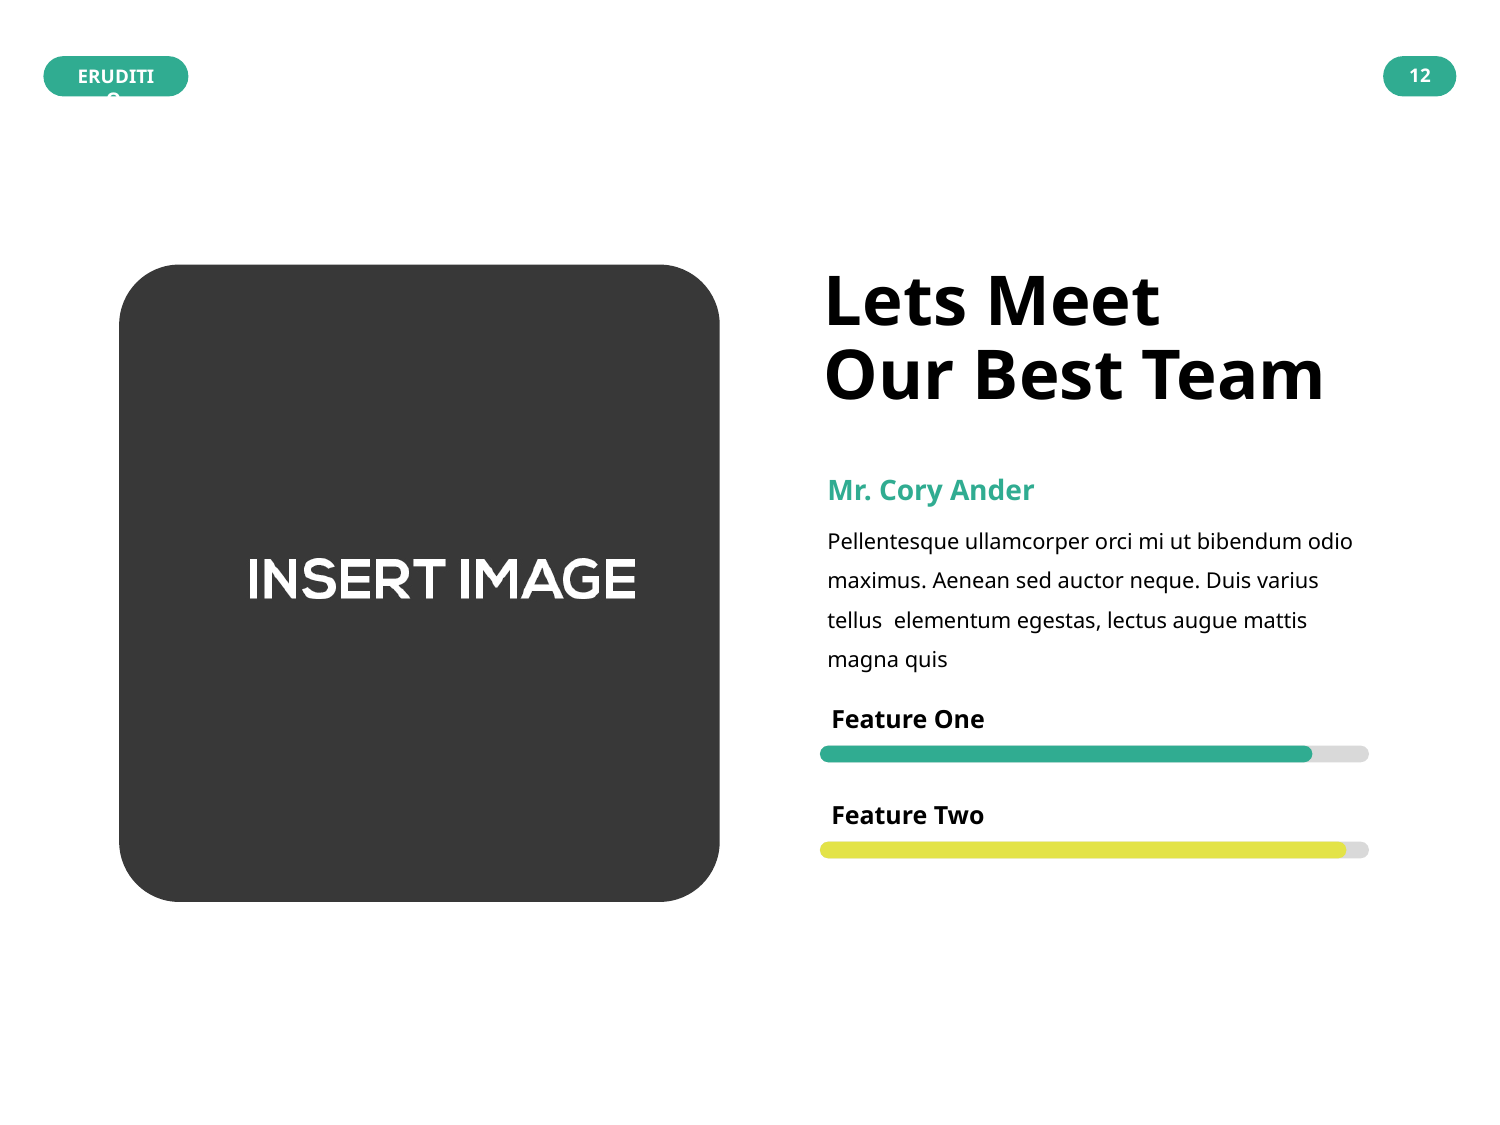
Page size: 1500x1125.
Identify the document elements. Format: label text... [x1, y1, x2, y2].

slide_number 12 [1391, 46, 1448, 107]
text_box [818, 840, 1348, 860]
text_box [1306, 744, 1371, 764]
picture [119, 264, 720, 902]
title Lets Meet Our Best Team [808, 182, 1500, 499]
text_box Pellentesque ullamcorper orci mi ut bibendum odio maximus. Aenean sed auctor neque. Duis varius tellus elementum egestas, lectus augue mattis magna quis [812, 507, 1385, 680]
text_box Feature One [816, 695, 1047, 741]
text_box Mr. Cory Ander [812, 465, 1101, 507]
text_box Feature Two [816, 791, 1101, 837]
text_box [818, 744, 1314, 764]
text_box [1340, 840, 1371, 860]
